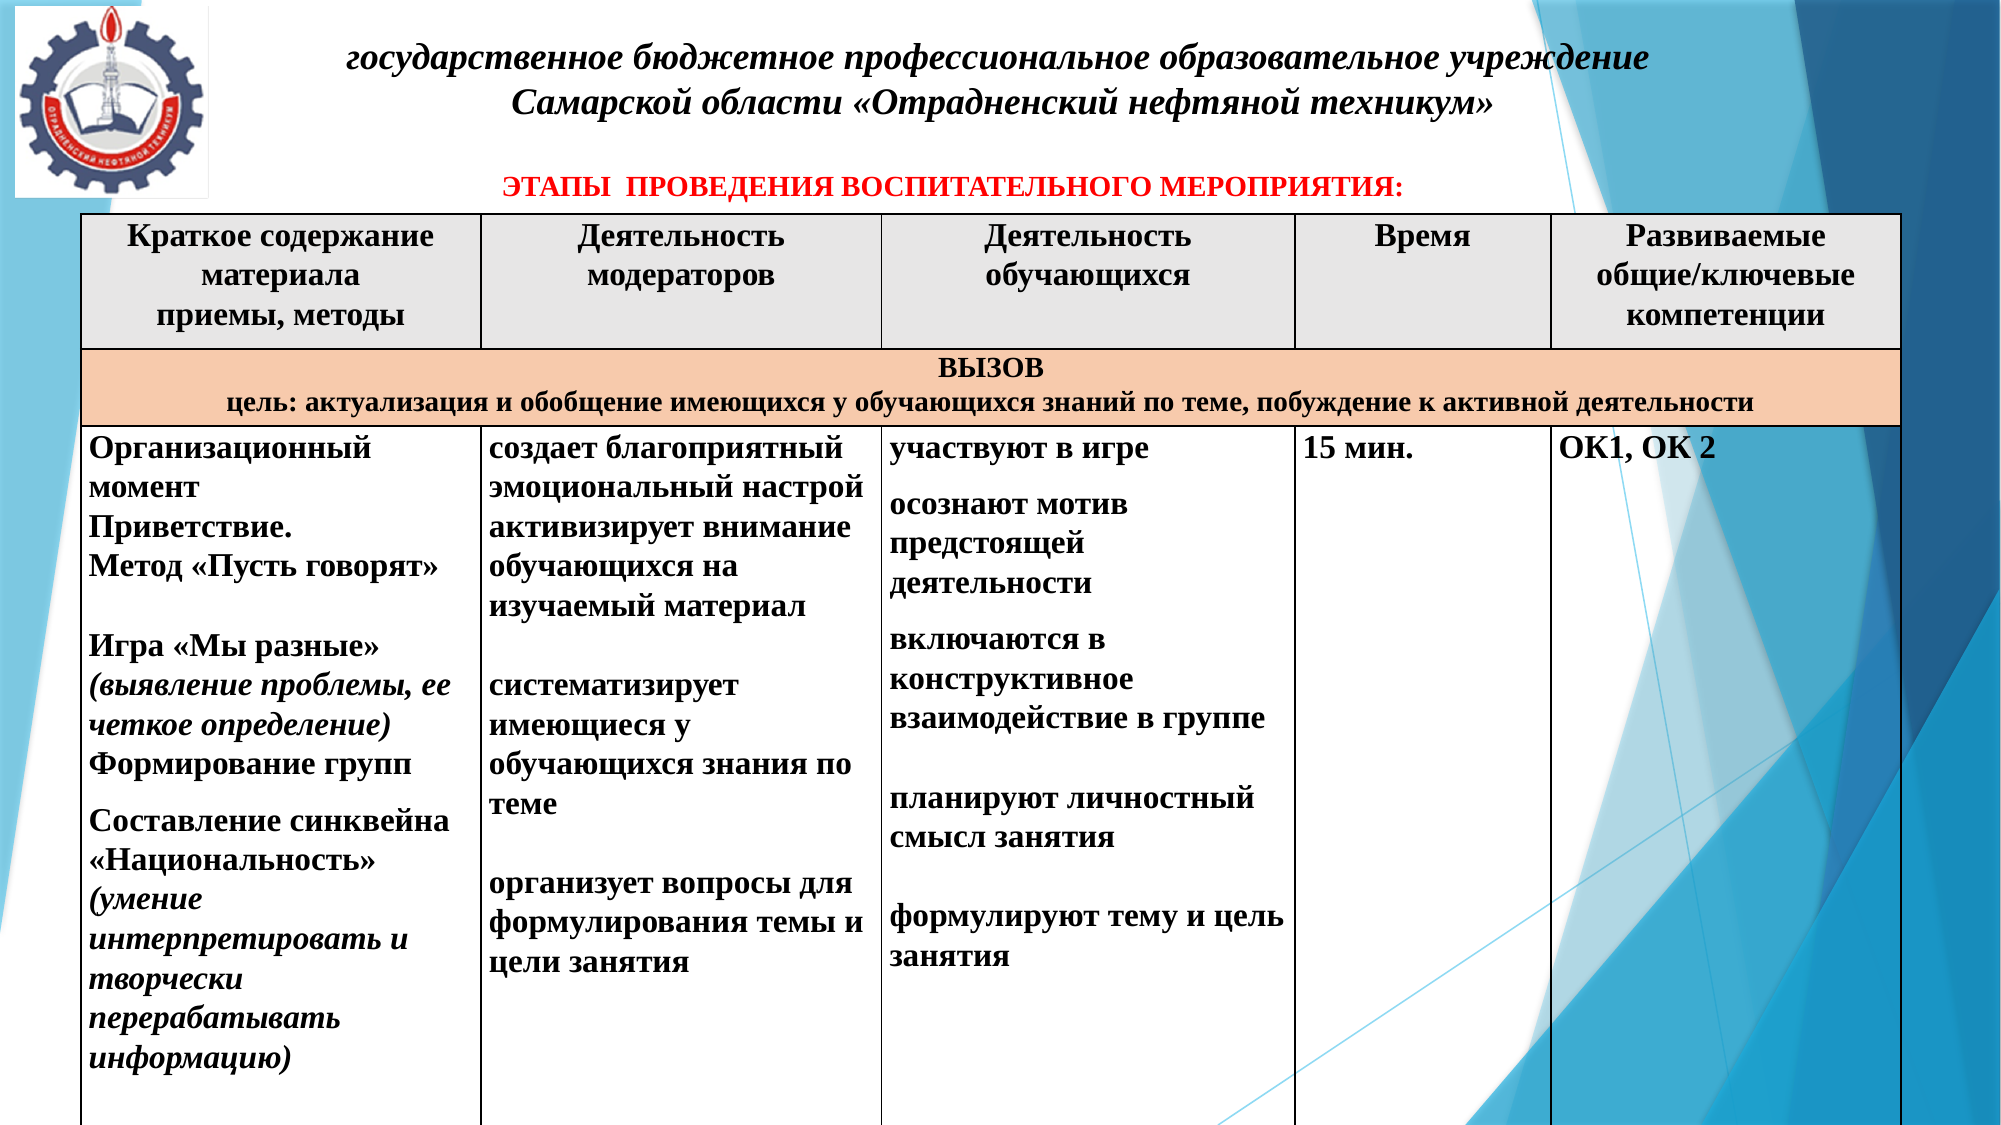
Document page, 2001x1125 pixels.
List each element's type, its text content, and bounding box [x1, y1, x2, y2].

table_header Время [1296, 215, 1550, 348]
text_box ЭТАПЫ ПРОВЕДЕНИЯ ВОСПИТАТЕЛЬНОГО МЕРОПРИЯТИЯ: [198, 40, 1635, 213]
title государственное бюджетное профессиональное образовательное учреждение Самарской области «Отрадненский нефтяной техникум» [226, 0, 1780, 180]
table_header Деятельность модераторов [482, 215, 881, 348]
table_cell 15 мин. [1296, 427, 1550, 1125]
table_cell создает благоприятный эмоциональный настрой активизирует внимание обучающихся на изучаемый материал систематизирует имеющиеся у обучающихся знания по теме организует вопросы для формулирования темы и цели занятия [482, 427, 881, 1125]
picture [14, 6, 209, 199]
table_cell Организационный момент Приветствие. Метод «Пусть говорят» Игра «Мы разные» (выявление проблемы, ее четкое определение) Формирование групп Составление синквейна «Национальность» (умение интерпретировать и творчески перерабатывать информацию) [82, 427, 480, 1125]
table_cell участвуют в игре осознают мотив предстоящей деятельности включаются в конструктивное взаимодействие в группе планируют личностный смысл занятия формулируют тему и цель занятия [882, 427, 1294, 1125]
table_header Краткое содержание материала приемы, методы [82, 215, 480, 348]
table_header Деятельность обучающихся [882, 215, 1294, 348]
table_header Развиваемые общие/ключевые компетенции [1552, 215, 1900, 348]
table_cell ОК1, ОК 2 [1552, 427, 1900, 1125]
table_cell ВЫЗОВ цель: актуализация и обобщение имеющихся у обучающихся знаний по теме, побуждение к активной деятельности [82, 350, 1900, 425]
